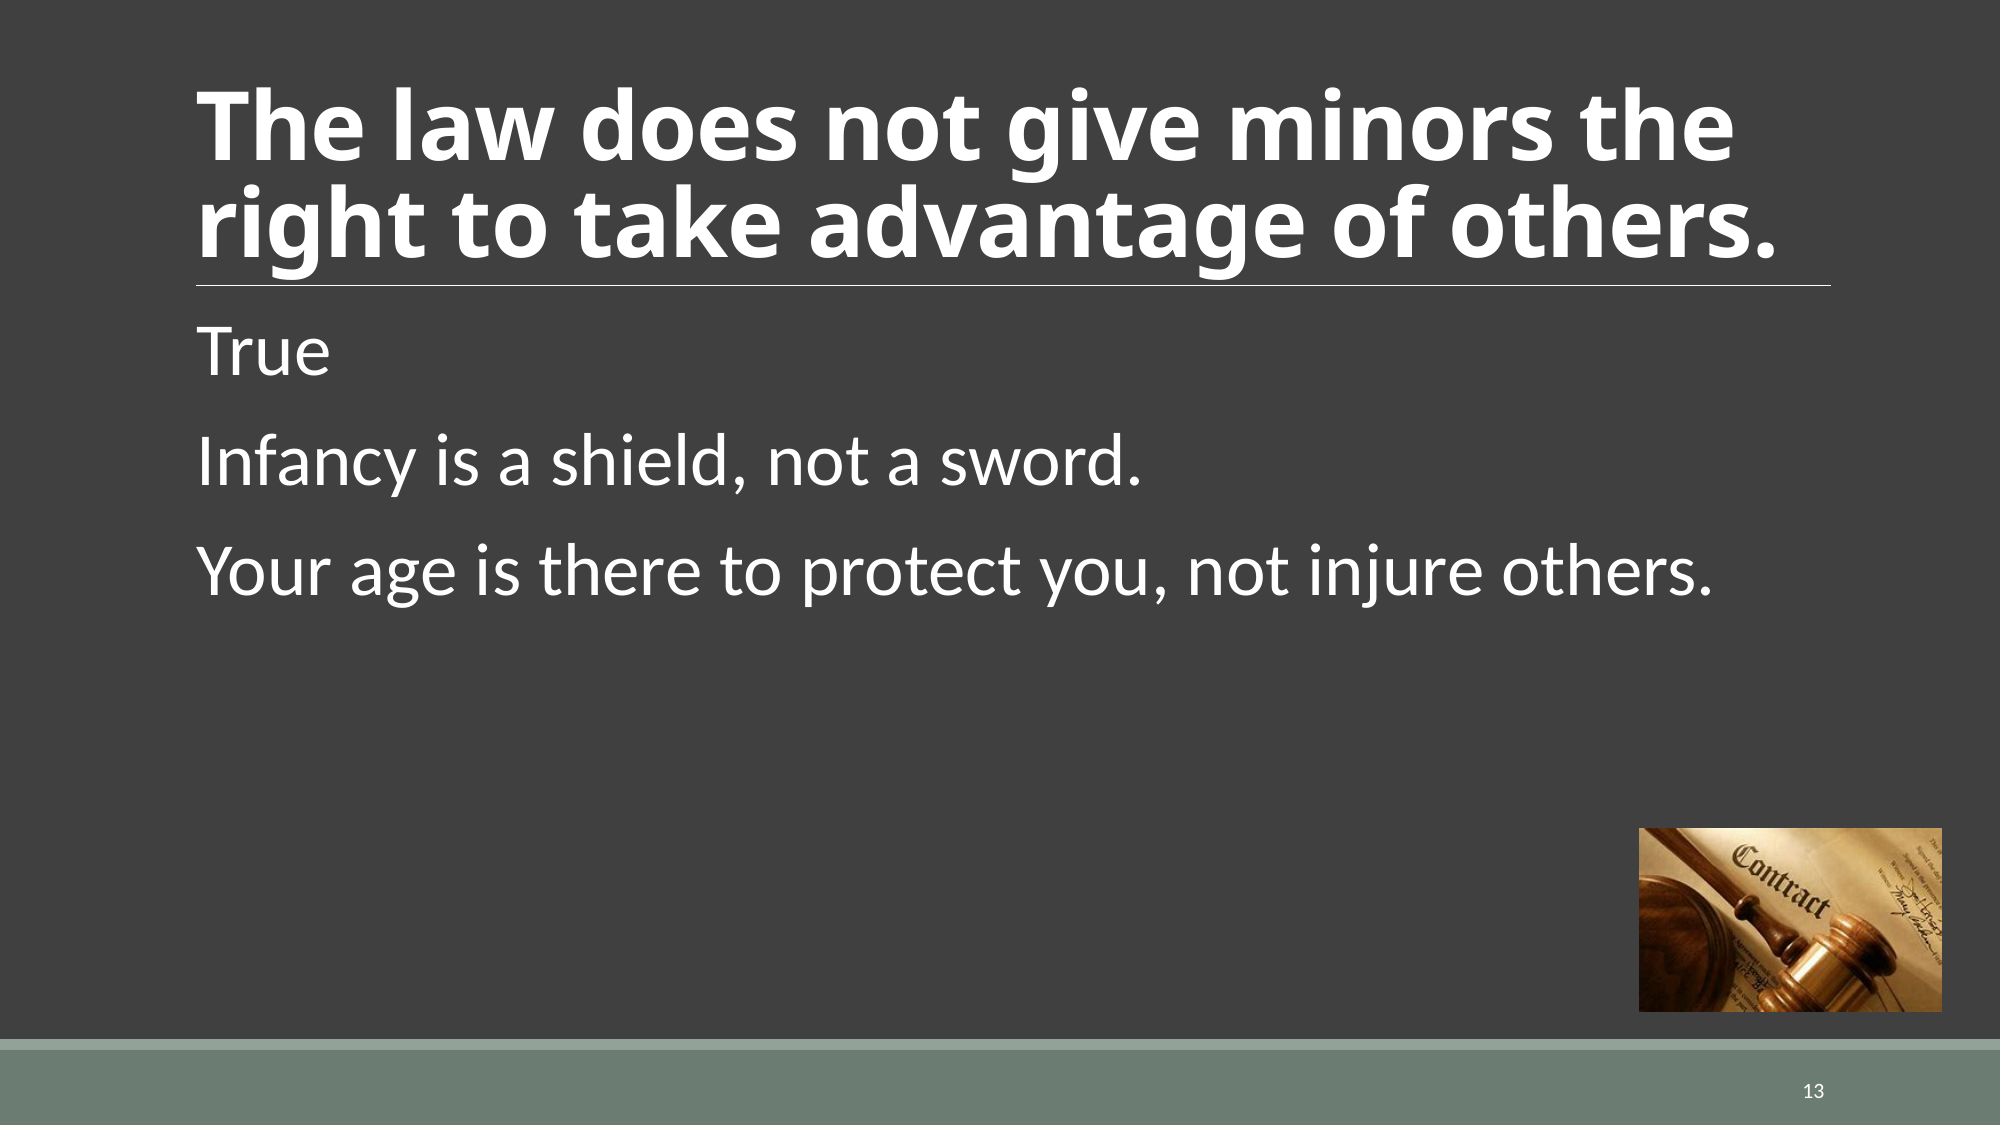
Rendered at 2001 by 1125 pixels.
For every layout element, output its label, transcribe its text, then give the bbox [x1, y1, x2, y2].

slide_number 13 [1624, 1059, 1840, 1120]
list True Infancy is a shield, not a sword. Your age is there to protect you, not injure others. [180, 302, 1830, 963]
picture [1638, 828, 1942, 1012]
title The law does not give minors the right to take advantage of others. [180, 47, 1830, 285]
